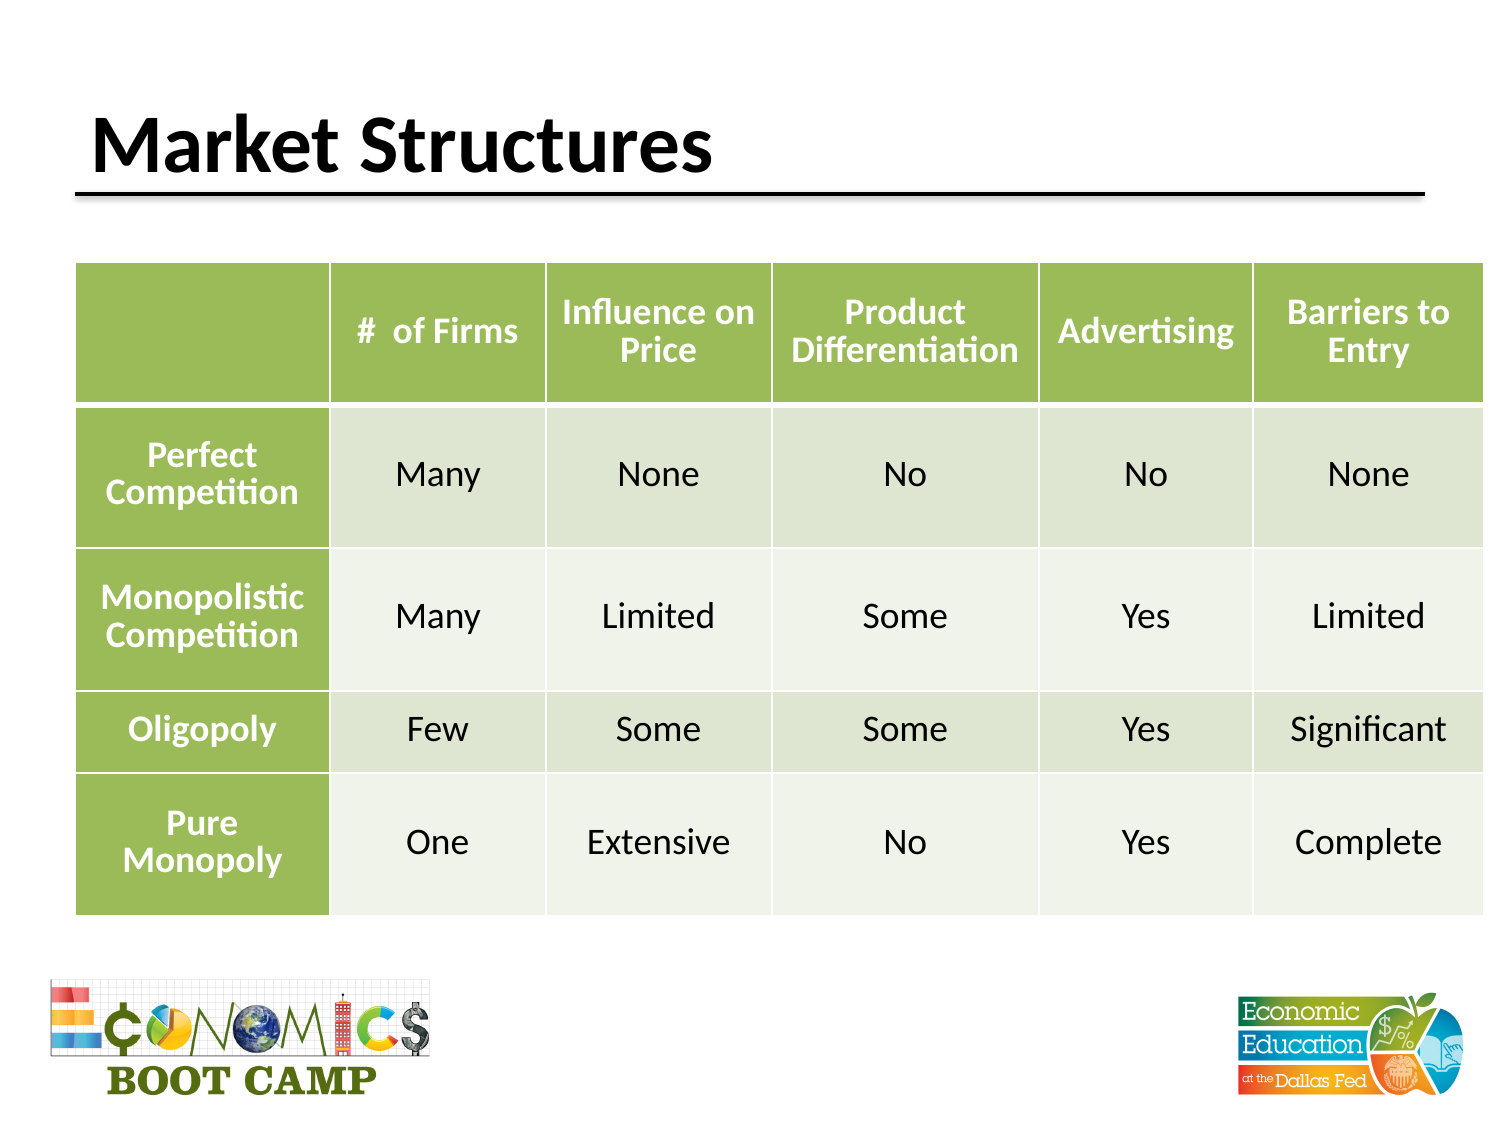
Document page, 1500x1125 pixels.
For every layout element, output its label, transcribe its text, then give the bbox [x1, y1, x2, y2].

table_cell Limited [1254, 549, 1483, 690]
table_cell Extensive [547, 774, 771, 915]
table_cell Few [331, 692, 545, 772]
title Market Structures [75, 45, 1425, 233]
table_cell Yes [1040, 692, 1252, 772]
table_cell Limited [547, 549, 771, 690]
table_cell Pure Monopoly [76, 774, 329, 915]
table_cell No [1040, 408, 1252, 547]
table_cell Monopolistic Competition [76, 549, 329, 690]
table_cell Many [331, 408, 545, 547]
table_cell Yes [1040, 549, 1252, 690]
table_cell Some [773, 692, 1038, 772]
table_cell None [547, 408, 771, 547]
table_cell Oligopoly [76, 692, 329, 772]
table_header Advertising [1040, 263, 1252, 402]
table_cell One [331, 774, 545, 915]
table_cell Significant [1254, 692, 1483, 772]
table_cell Perfect Competition [76, 408, 329, 547]
table_cell No [773, 774, 1038, 915]
table_cell None [1254, 408, 1483, 547]
table_header # of Firms [331, 263, 545, 402]
picture [47, 975, 438, 1105]
table_header Influence on Price [547, 263, 771, 402]
table_cell Some [547, 692, 771, 772]
table_header Barriers to Entry [1254, 263, 1483, 402]
table_header Product Differentiation [773, 263, 1038, 402]
table_cell No [773, 408, 1038, 547]
table_cell Some [773, 549, 1038, 690]
table_cell Yes [1040, 774, 1252, 915]
table_cell Complete [1254, 774, 1483, 915]
picture [1231, 987, 1468, 1105]
table_cell Many [331, 549, 545, 690]
table_header [76, 263, 329, 402]
